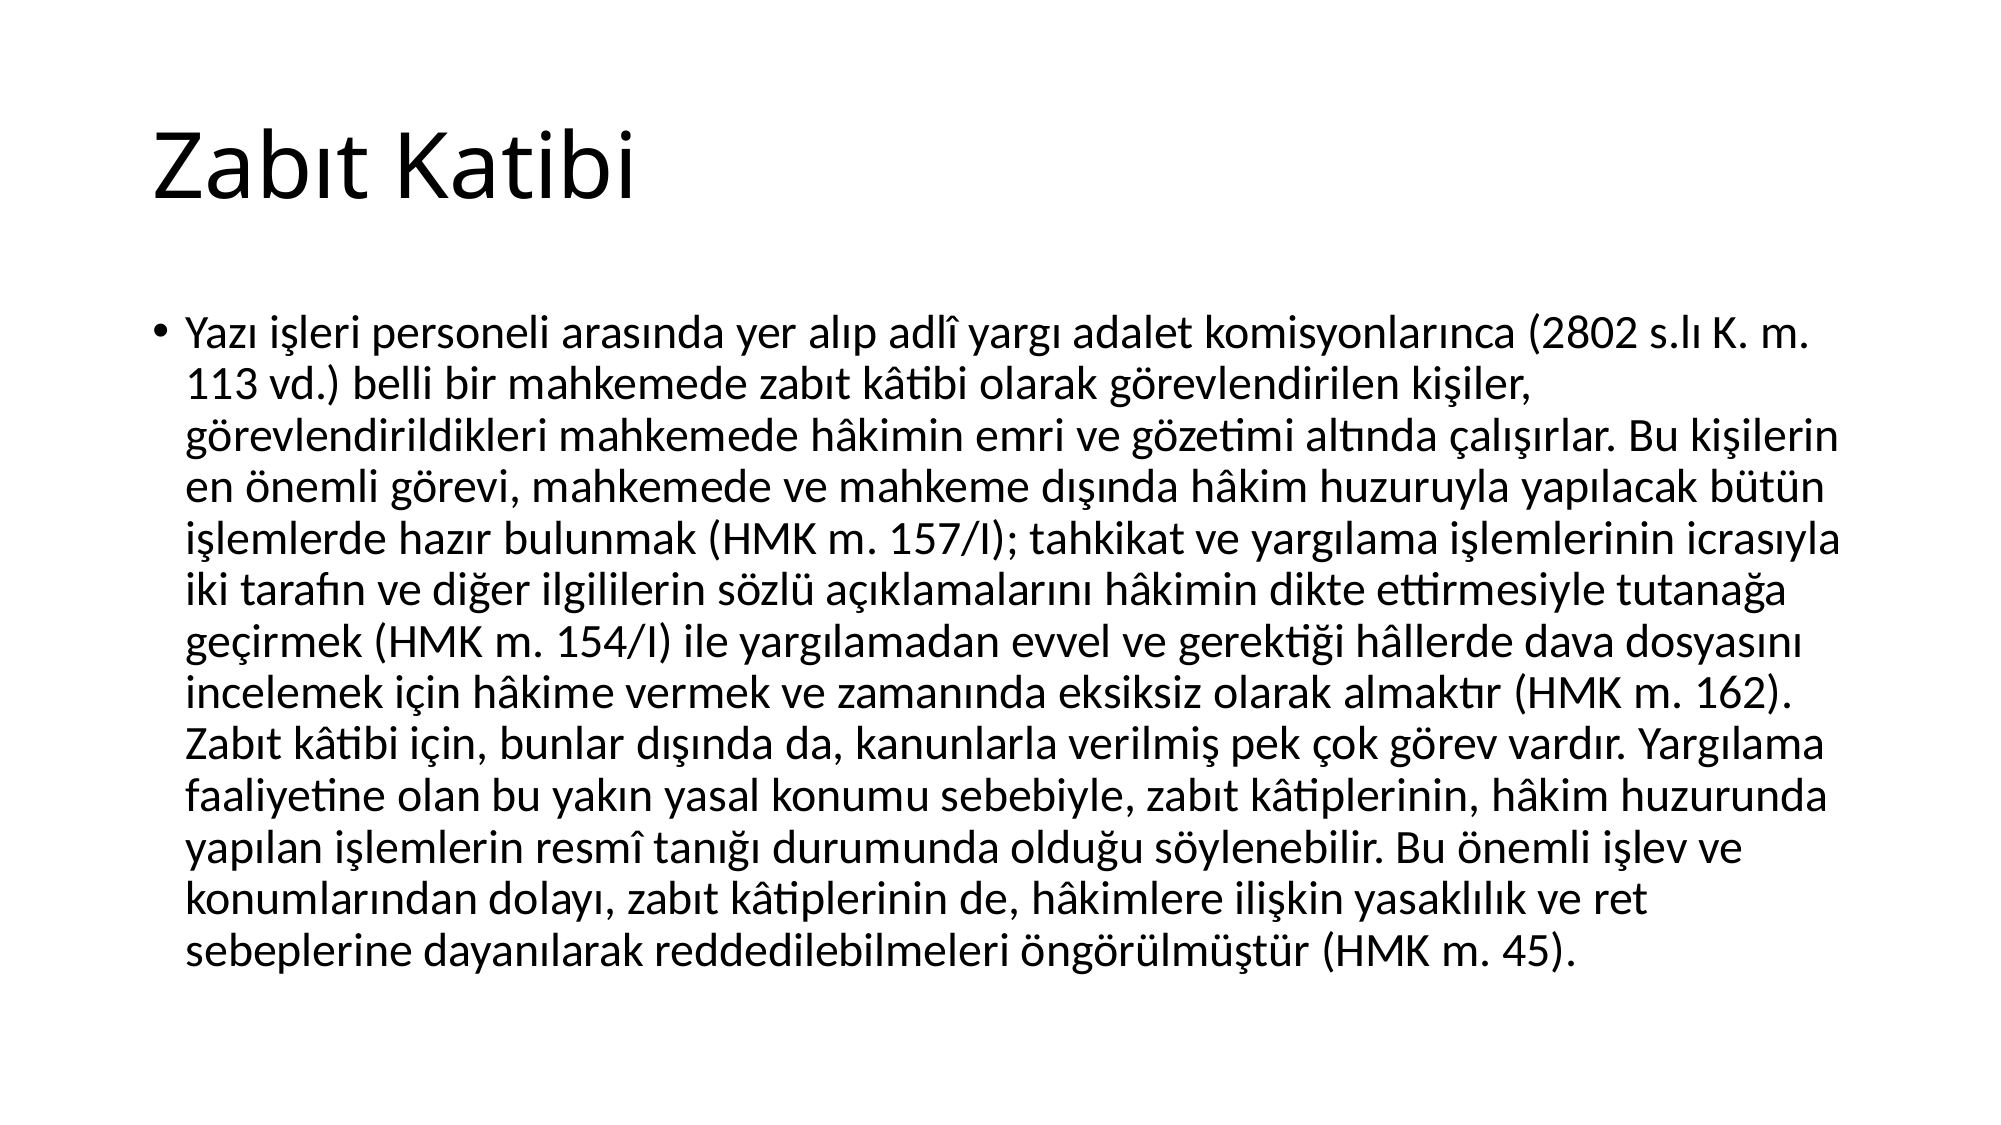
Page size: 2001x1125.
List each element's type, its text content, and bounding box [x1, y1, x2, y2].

list Yazı işleri personeli arasında yer alıp adlî yargı adalet komisyonlarınca (2802 s.lı K. m. 113 vd.) belli bir mahkemede zabıt kâtibi olarak görevlendirilen kişiler, görevlendirildikleri mahkemede hâkimin emri ve gözetimi altında çalışırlar. Bu kişilerin en önemli görevi, mahkemede ve mahkeme dışında hâkim huzuruyla yapılacak bütün işlemlerde hazır bulunmak (HMK m. 157/I); tahkikat ve yargılama işlemlerinin icrasıyla iki tarafın ve diğer ilgililerin sözlü açıklamalarını hâkimin dikte ettirmesiyle tutanağa geçirmek (HMK m. 154/I) ile yargılamadan evvel ve gerektiği hâllerde dava dosyasını incelemek için hâkime vermek ve zamanında eksiksiz olarak almaktır (HMK m. 162). Zabıt kâtibi için, bunlar dışında da, kanunlarla verilmiş pek çok görev vardır. Yargılama faaliyetine olan bu yakın yasal konumu sebebiyle, zabıt kâtiplerinin, hâkim huzurunda yapılan işlemlerin resmî tanığı durumunda olduğu söylenebilir. Bu önemli işlev ve konumlarından dolayı, zabıt kâtiplerinin de, hâkimlere ilişkin yasaklılık ve ret sebeplerine dayanılarak reddedilebilmeleri öngörülmüştür (HMK m. 45). [137, 299, 1863, 1014]
title Zabıt Katibi [137, 59, 1863, 278]
